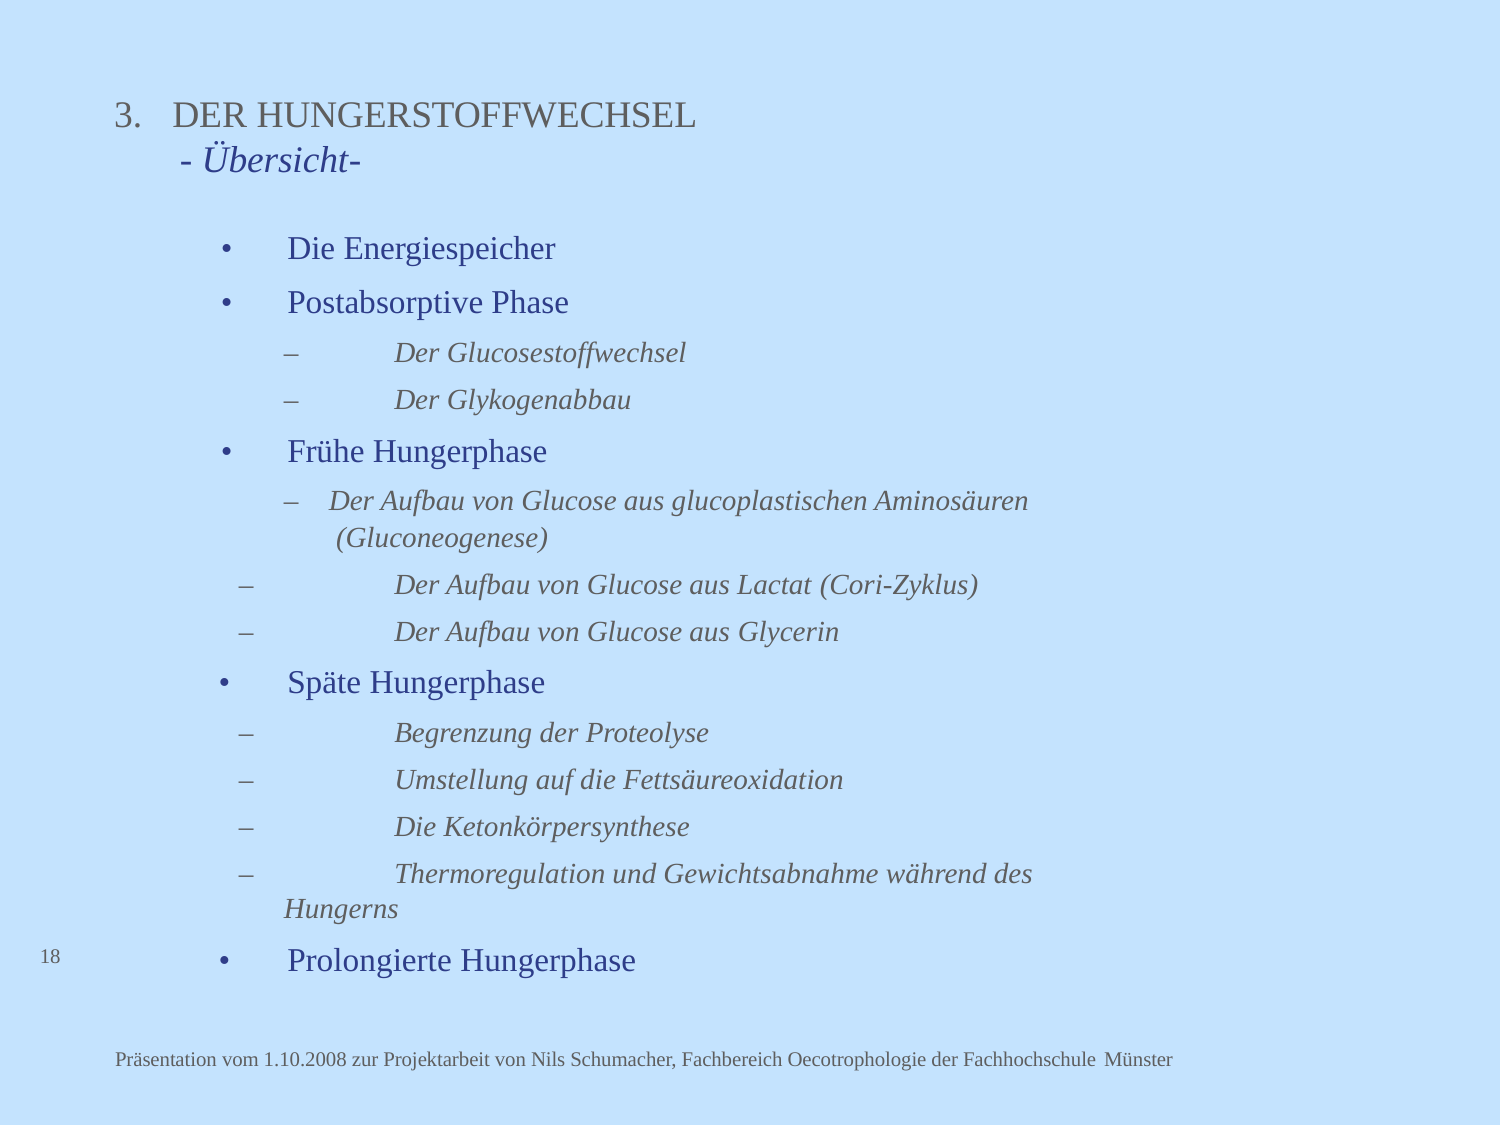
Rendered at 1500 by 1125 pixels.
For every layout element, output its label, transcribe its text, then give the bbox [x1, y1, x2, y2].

text_box • Die Energiespeicher • Postabsorptive Phase – Der Glucosestoffwechsel – Der Glykogenabbau • Frühe Hungerphase – Der Aufbau von Glucose aus glucoplastischen Aminosäuren (Gluconeogenese) – Der Aufbau von Glucose aus Lactat (Cori-Zyklus) – Der Aufbau von Glucose aus Glycerin • Späte Hungerphase – Begrenzung der Proteolyse – Umstellung auf die Fettsäureoxidation – Die Ketonkörpersynthese – Thermoregulation und Gewichtsabnahme während des Hungerns • Prolongierte Hungerphase [218, 210, 1097, 979]
text_box 18 [37, 940, 63, 968]
text_box Präsentation vom 1.10.2008 zur Projektarbeit von Nils Schumacher, Fachbereich Oecotrophologie der Fachhochschule Münster [113, 1045, 1183, 1071]
title 3. DER HUNGERSTOFFWECHSEL - Übersicht- [112, 87, 703, 278]
